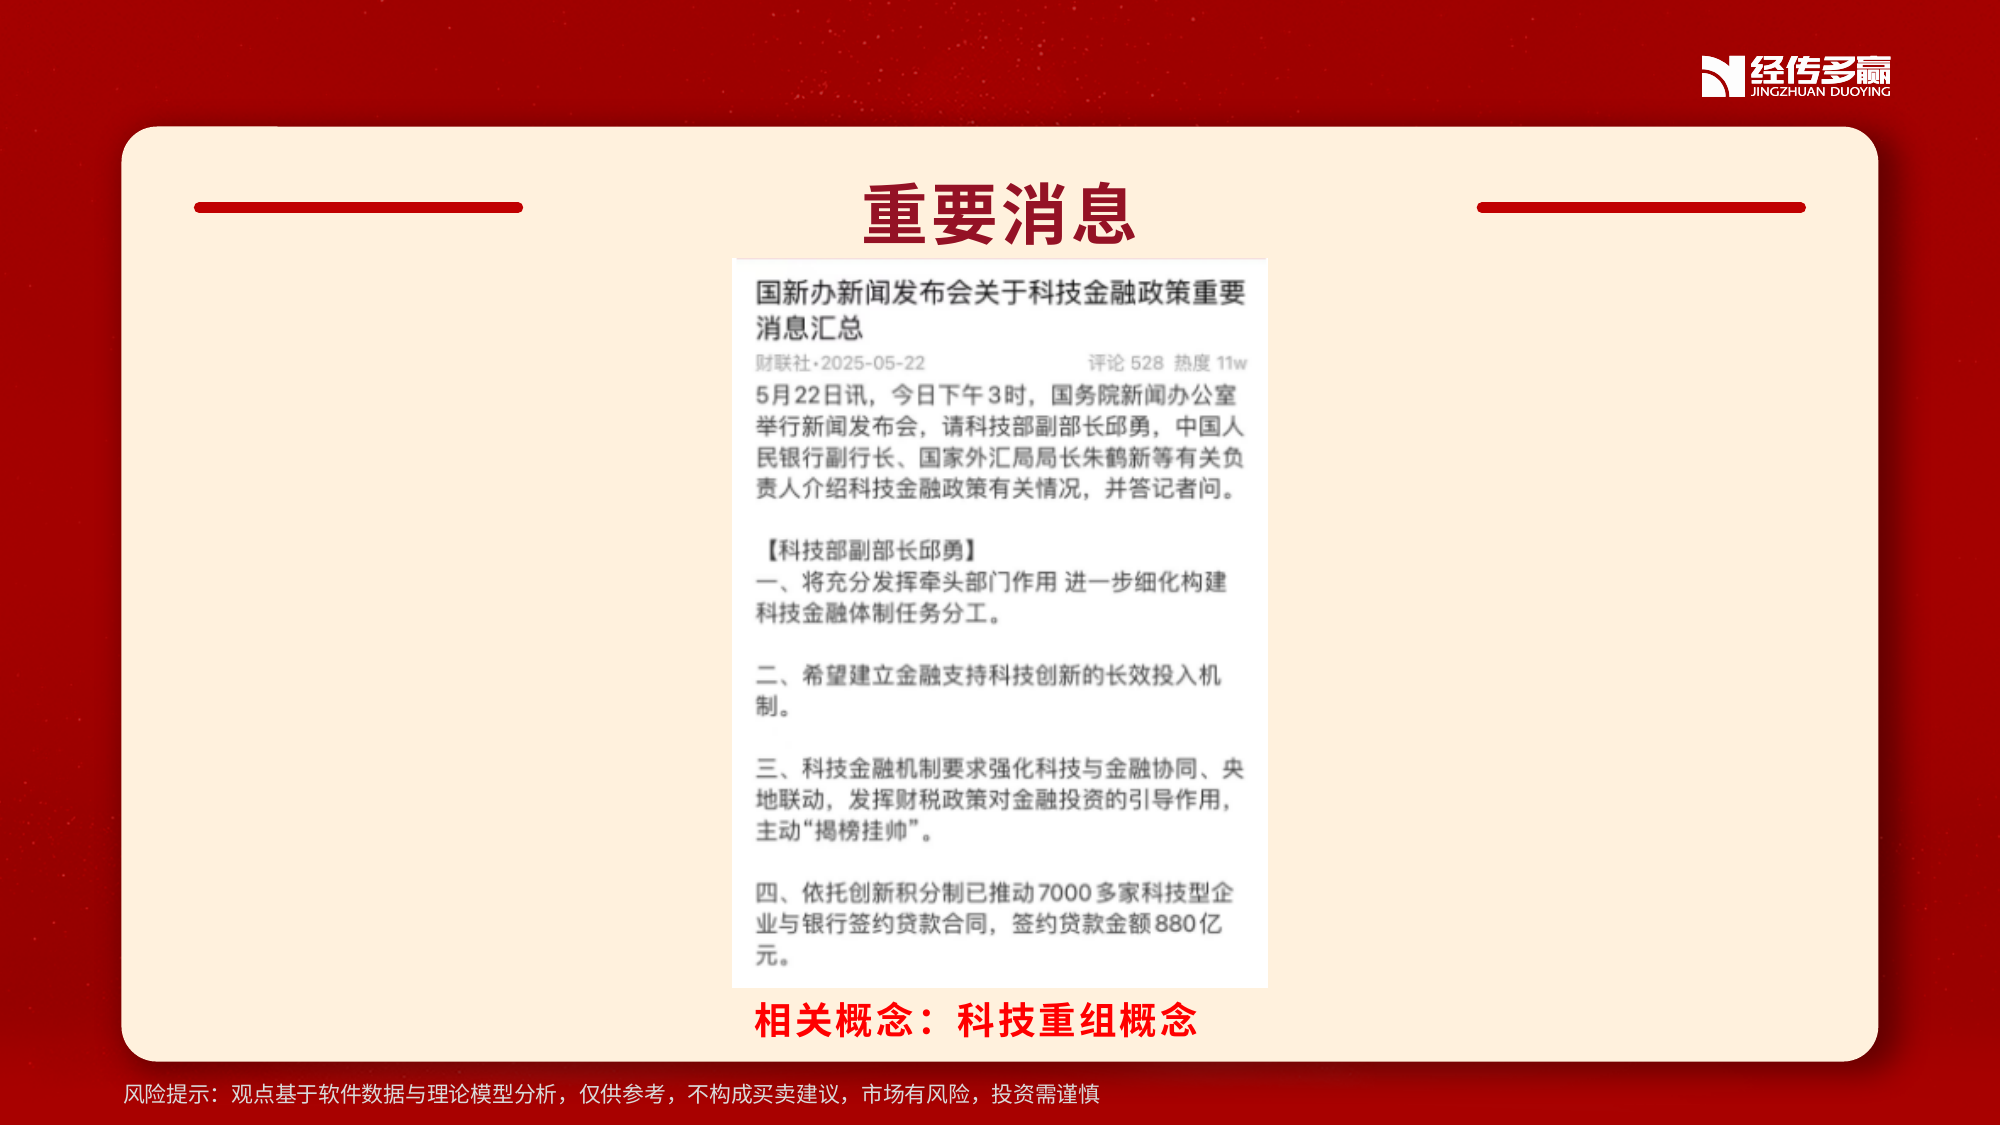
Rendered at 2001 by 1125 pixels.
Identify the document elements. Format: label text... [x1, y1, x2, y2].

list 重要消息 [540, 150, 1460, 259]
picture [0, 0, 2000, 1125]
text_box 相关概念：科技重组概念 [307, 976, 1591, 1066]
